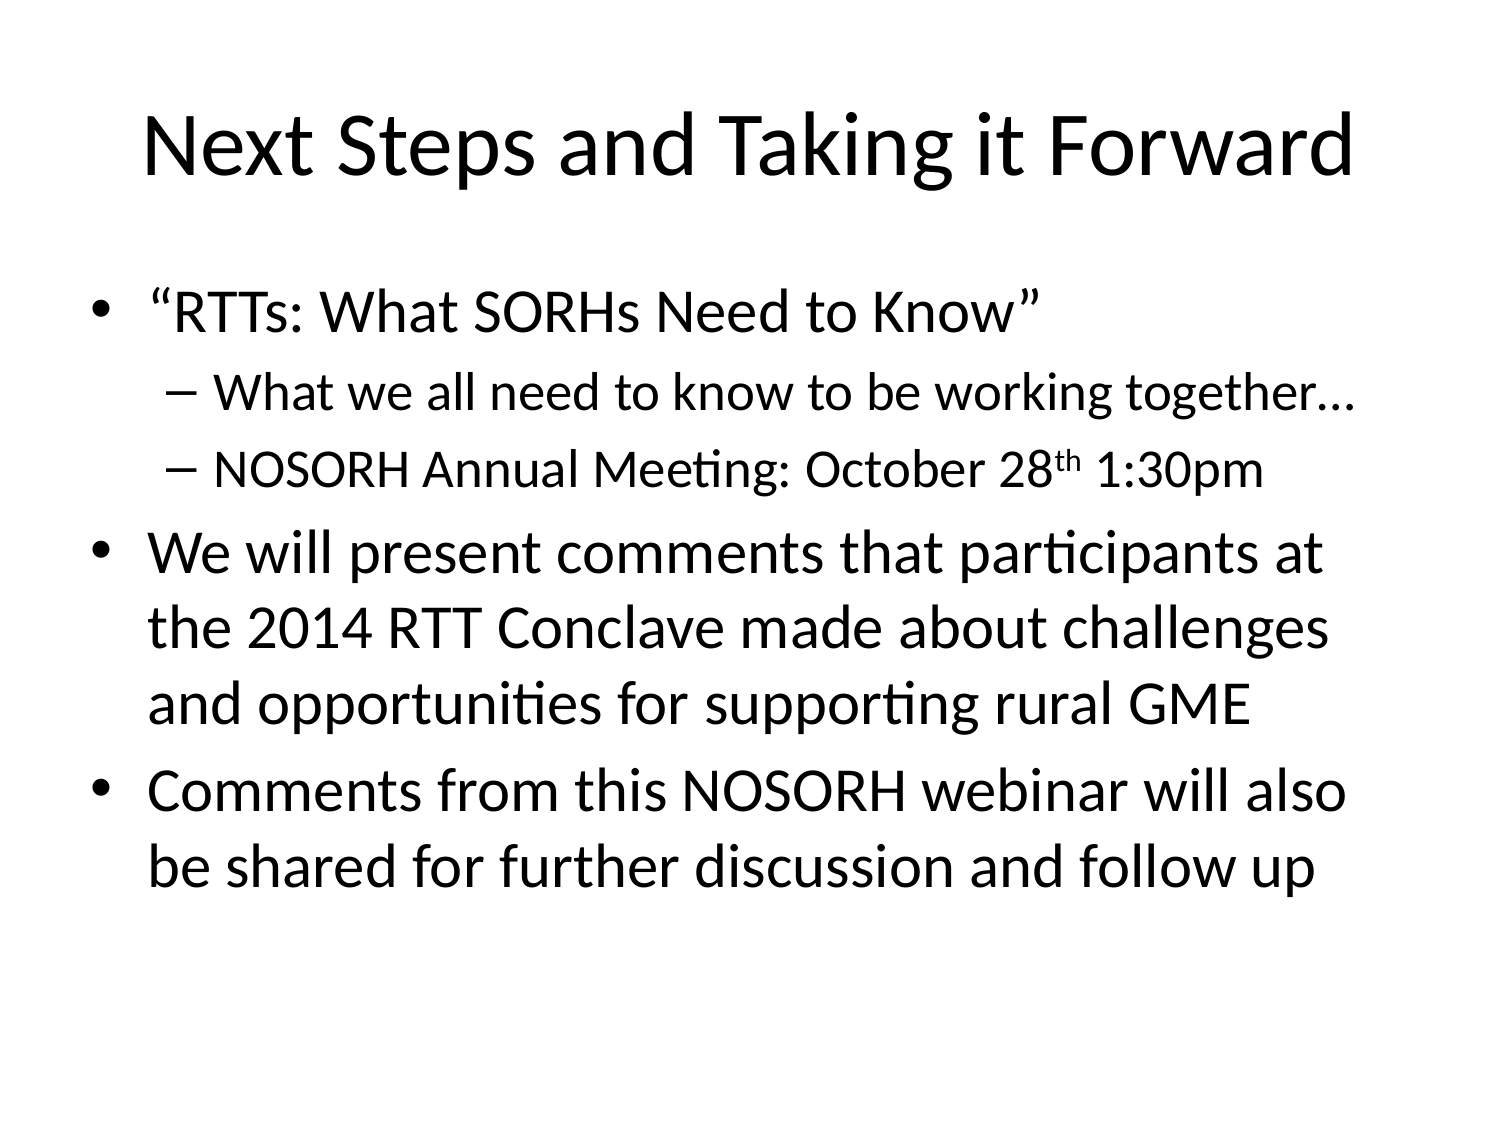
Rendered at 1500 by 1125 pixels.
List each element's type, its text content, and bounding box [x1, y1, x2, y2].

title Next Steps and Taking it Forward [75, 45, 1425, 233]
list “RTTs: What SORHs Need to Know” What we all need to know to be working together… NOSORH Annual Meeting: October 28th 1:30pm We will present comments that participants at the 2014 RTT Conclave made about challenges and opportunities for supporting rural GME Comments from this NOSORH webinar will also be shared for further discussion and follow up [75, 262, 1425, 1005]
